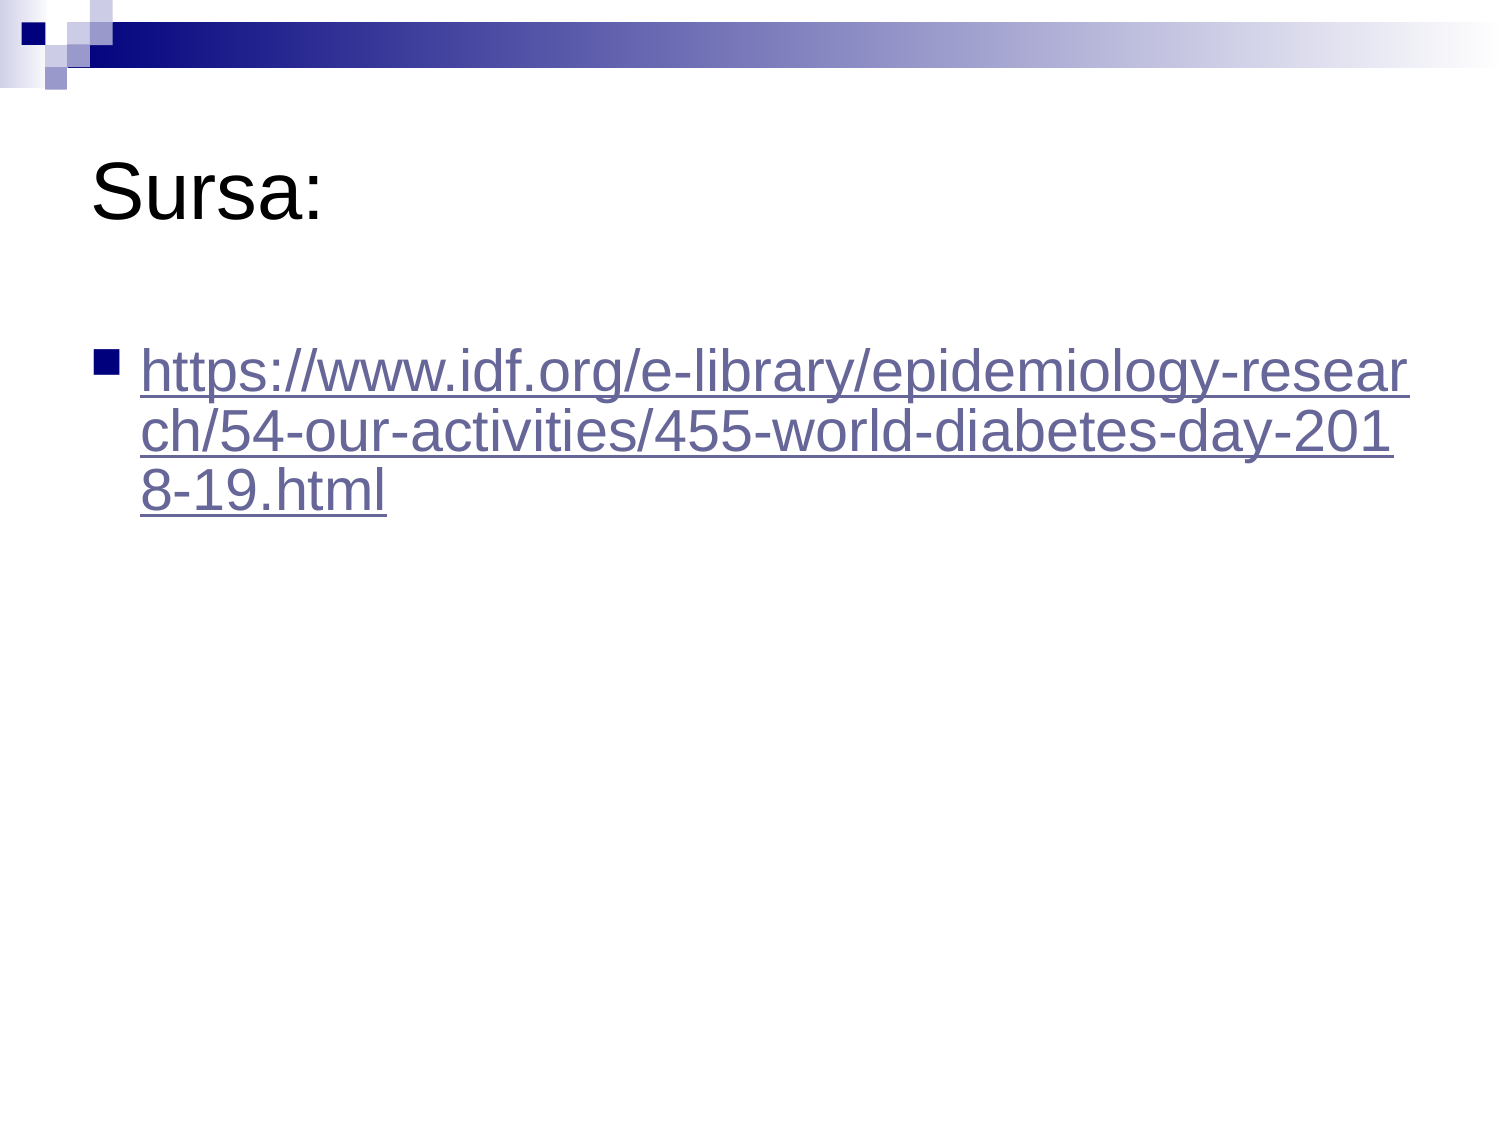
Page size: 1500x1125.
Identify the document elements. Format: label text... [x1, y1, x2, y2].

list https://www.idf.org/e-library/epidemiology-research/54-our-activities/455-world-diabetes-day-2018-19.html [75, 324, 1425, 963]
title Sursa: [75, 75, 1425, 300]
